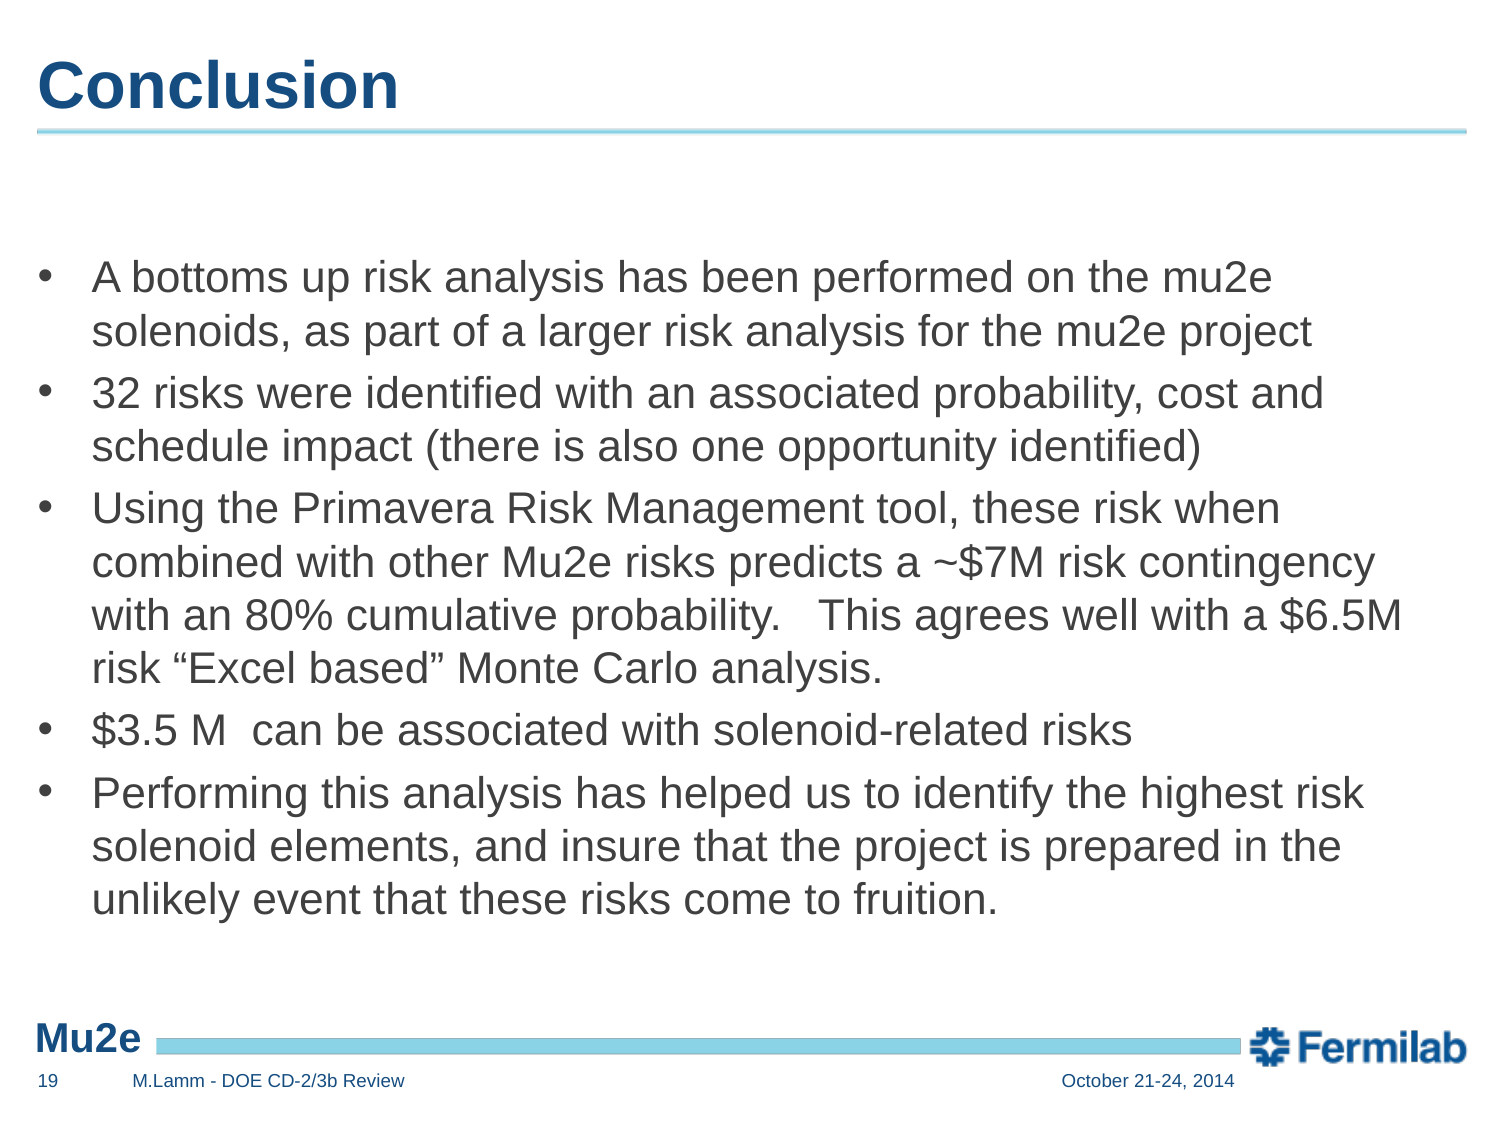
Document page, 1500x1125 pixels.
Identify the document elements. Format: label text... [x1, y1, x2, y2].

slide_number 19 [37, 1068, 111, 1109]
list A bottoms up risk analysis has been performed on the mu2e solenoids, as part of a larger risk analysis for the mu2e project 32 risks were identified with an associated probability, cost and schedule impact (there is also one opportunity identified) Using the Primavera Risk Management tool, these risk when combined with other Mu2e risks predicts a ~$7M risk contingency with an 80% cumulative probability. This agrees well with a $6.5M risk “Excel based” Monte Carlo analysis. $3.5 M can be associated with solenoid-related risks Performing this analysis has helped us to identify the highest risk solenoid elements, and insure that the project is prepared in the unlikely event that these risks come to fruition. [37, 190, 1435, 934]
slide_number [1058, 1068, 1235, 1109]
title Conclusion [37, 17, 1463, 123]
footer M.Lamm - DOE CD-2/3b Review [132, 1068, 1014, 1109]
